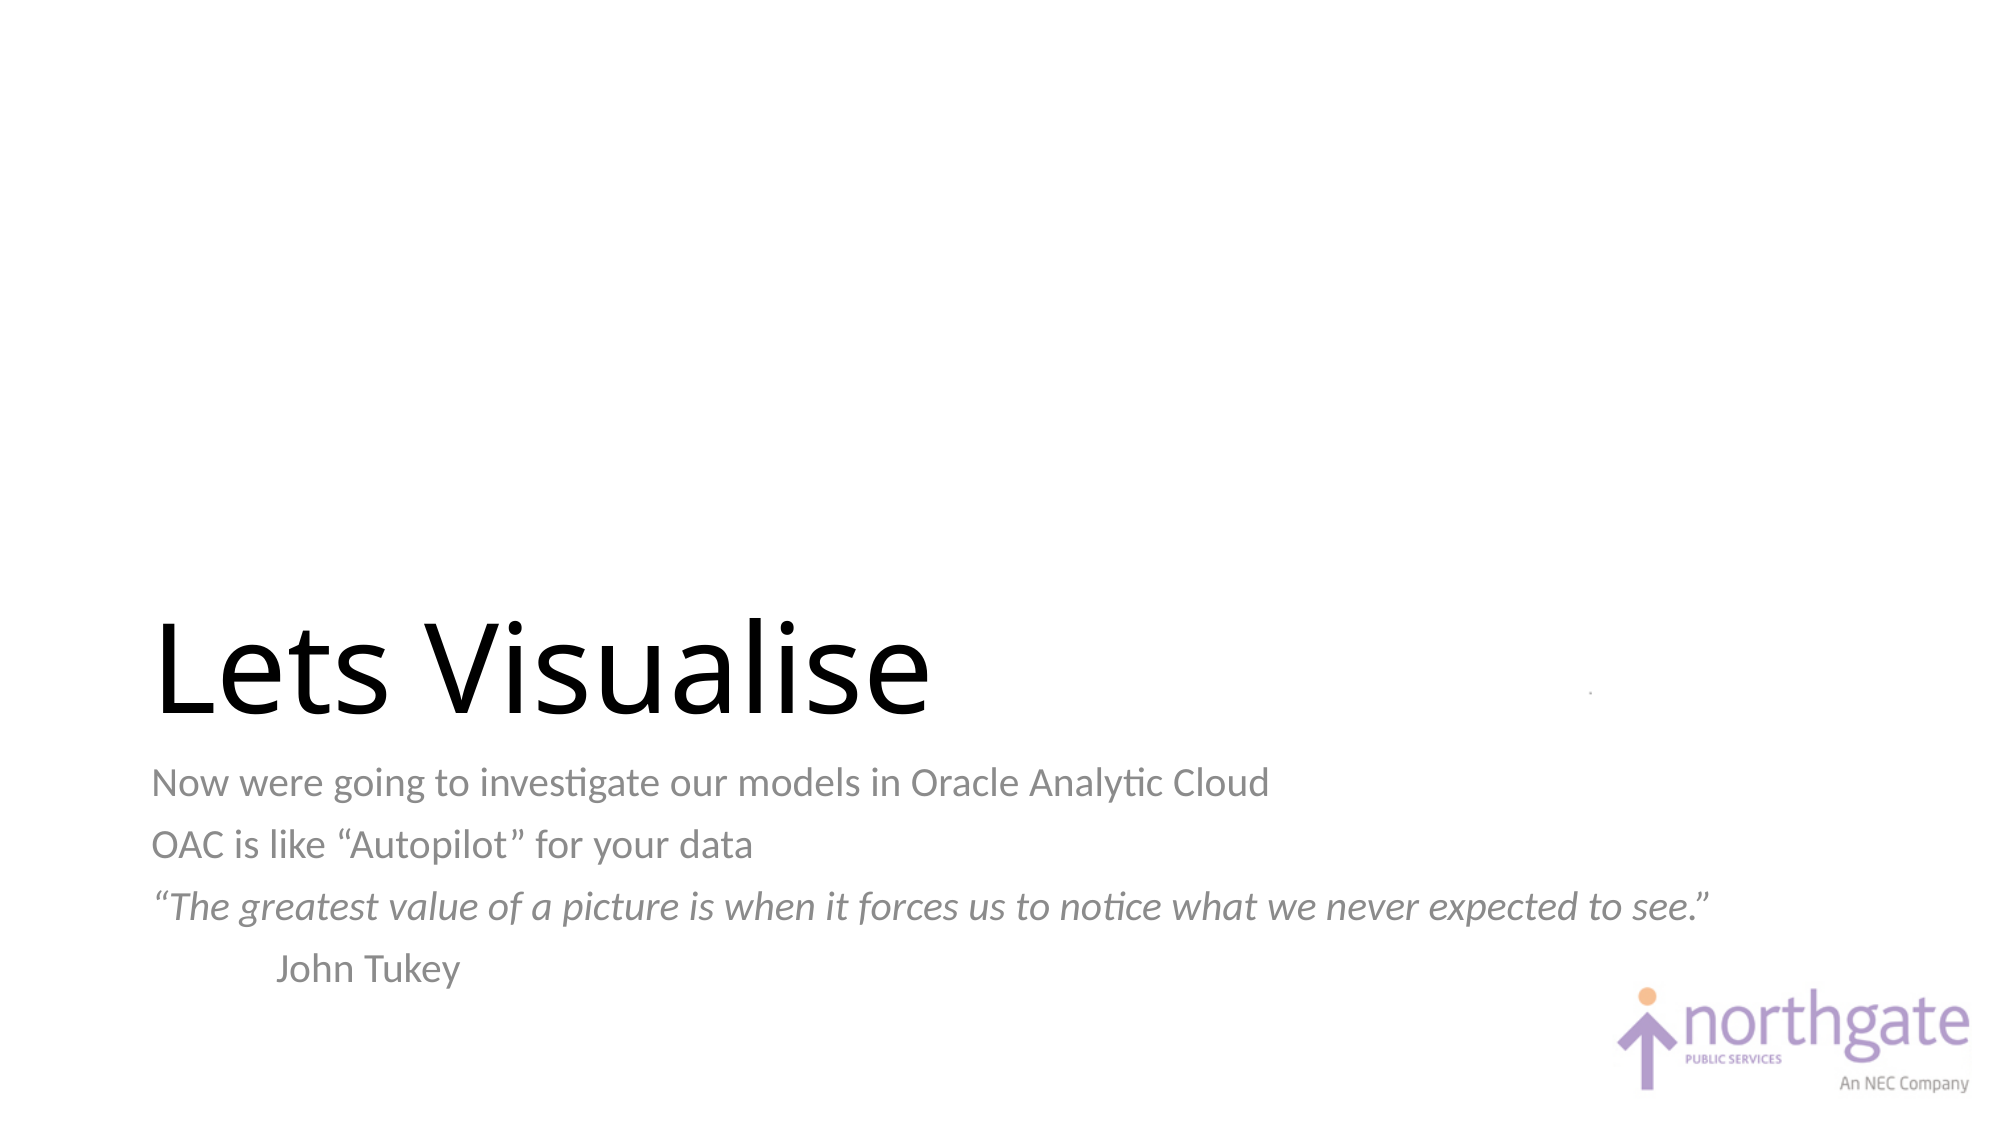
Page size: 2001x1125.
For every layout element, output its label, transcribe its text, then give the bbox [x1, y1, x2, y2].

title Lets Visualise [136, 280, 1862, 749]
list Now were going to investigate our models in Oracle Analytic Cloud OAC is like “Autopilot” for your data “The greatest value of a picture is when it forces us to notice what we never expected to see.” John Tukey [136, 752, 1862, 999]
